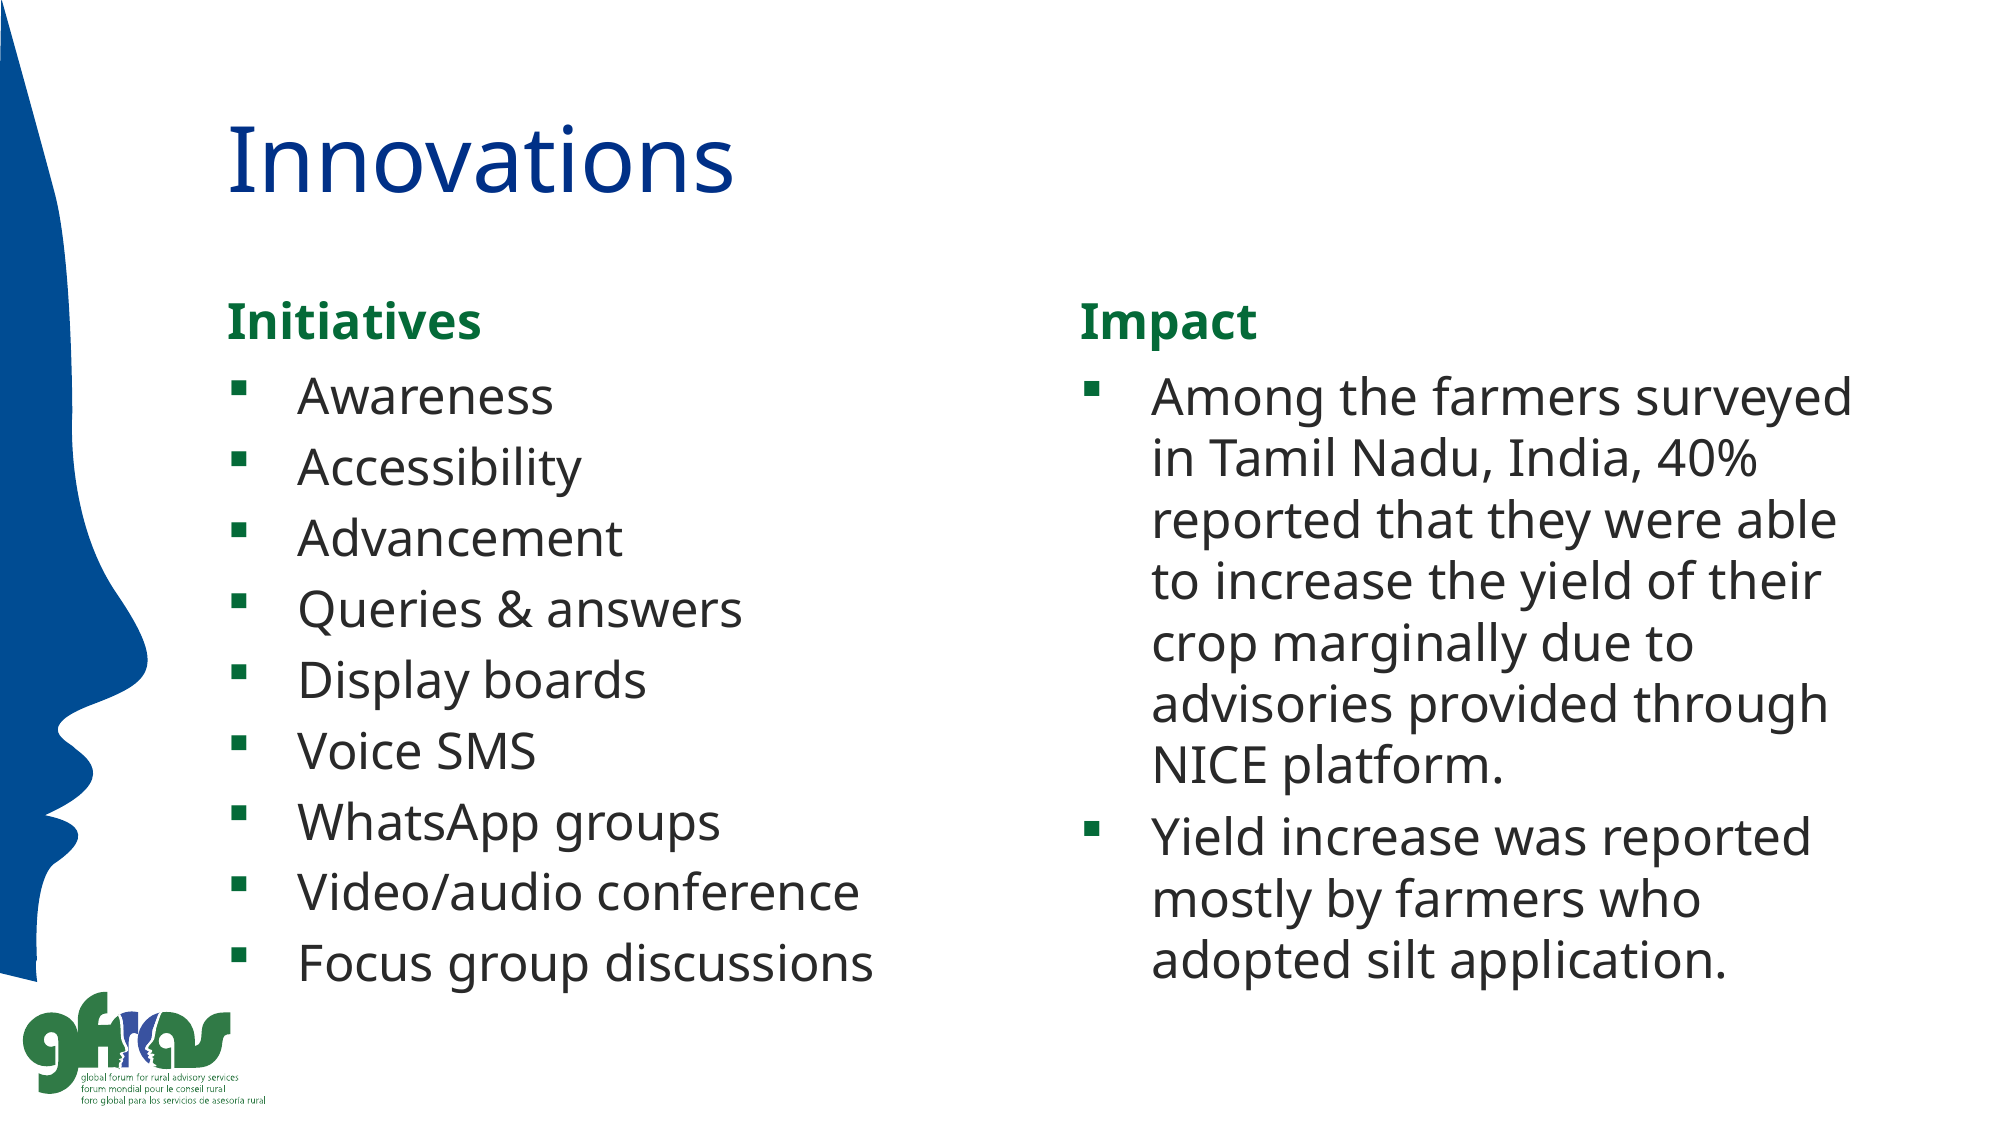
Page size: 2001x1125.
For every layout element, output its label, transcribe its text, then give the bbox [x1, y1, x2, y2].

list Awareness Accessibility Advancement Queries & answers Display boards Voice SMS WhatsApp groups Video/audio conference Focus group discussions [212, 356, 1048, 1005]
list Impact [1065, 251, 1900, 356]
title Innovations [212, 78, 1900, 233]
list Among the farmers surveyed in Tamil Nadu, India, 40% reported that they were able to increase the yield of their crop marginally due to advisories provided through NICE platform. Yield increase was reported mostly by farmers who adopted silt application. [1065, 356, 1900, 1005]
list Initiatives [212, 251, 1048, 356]
